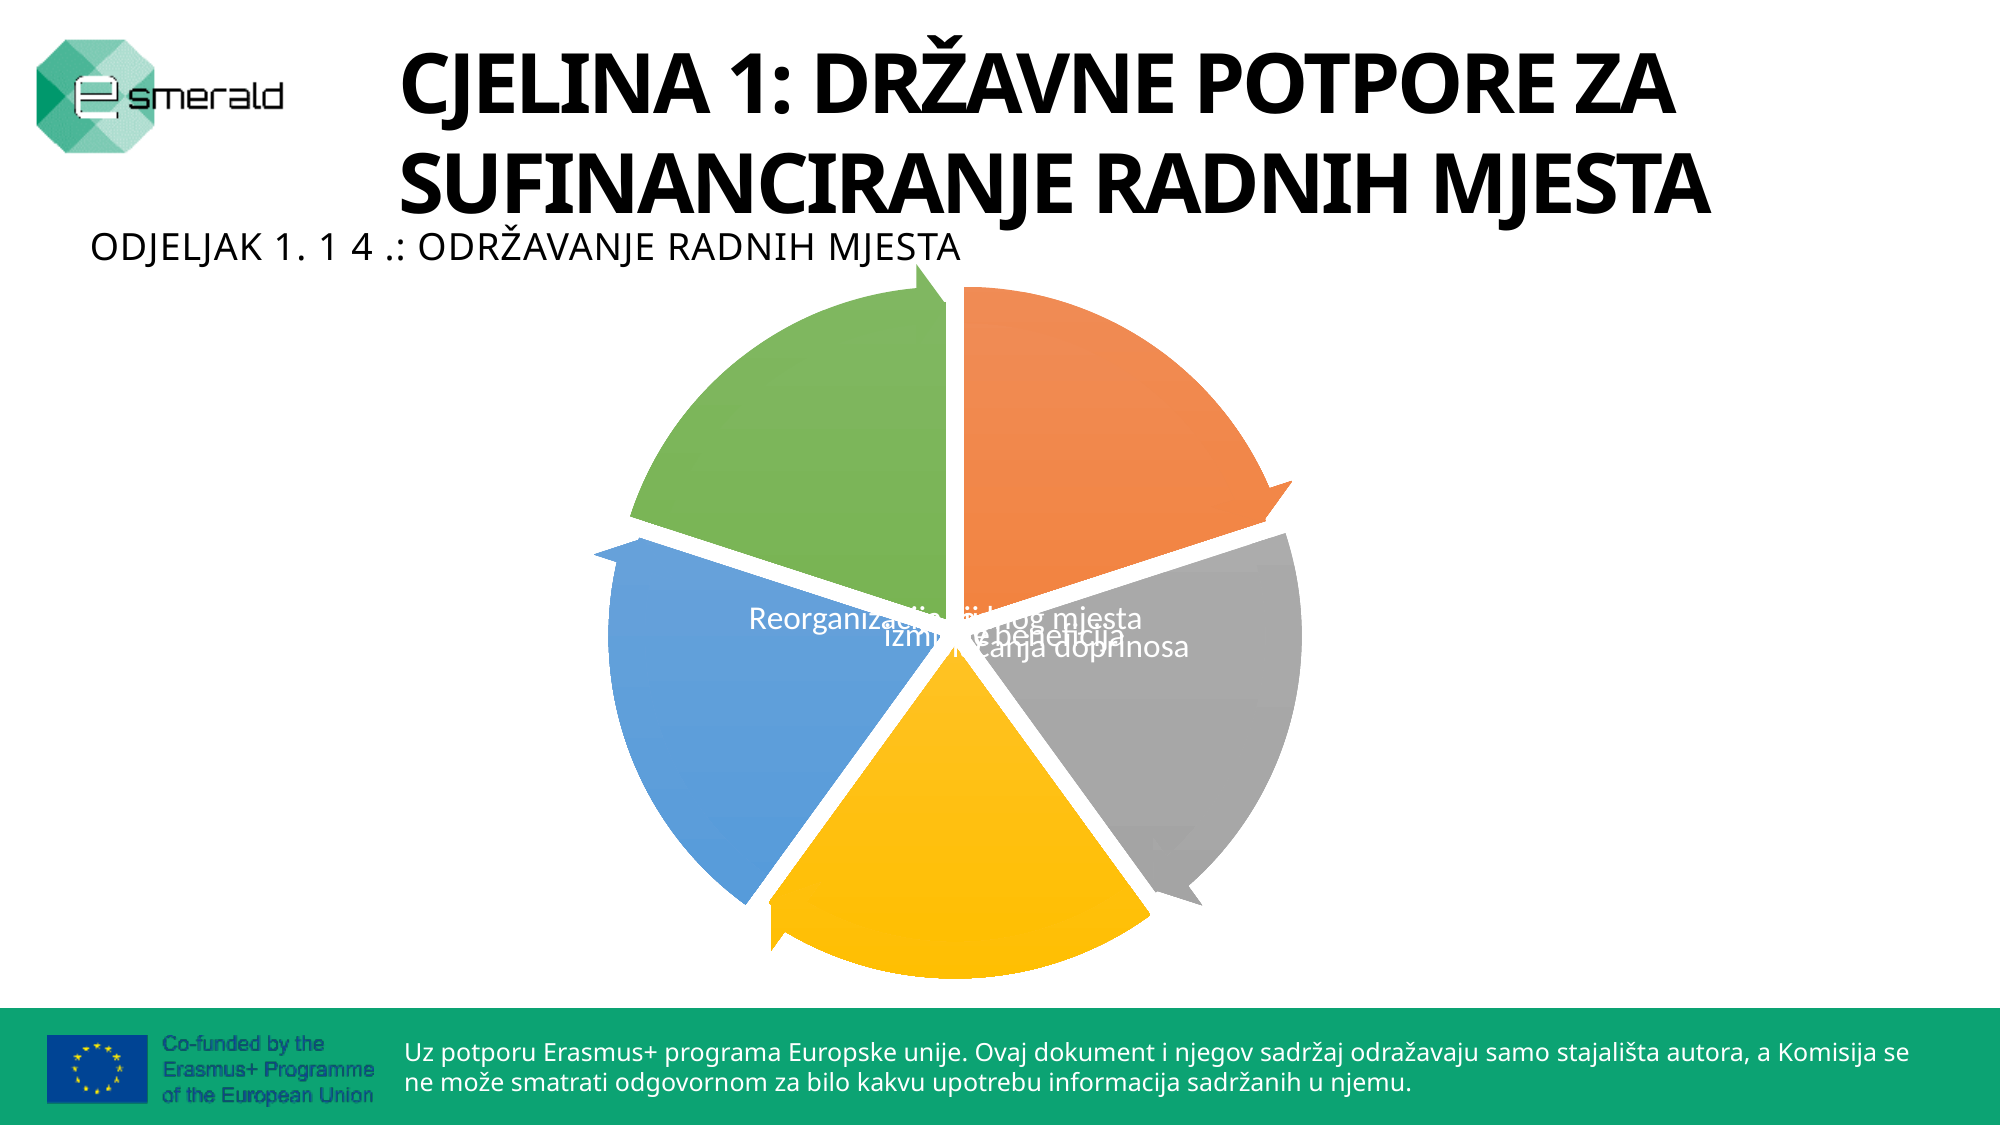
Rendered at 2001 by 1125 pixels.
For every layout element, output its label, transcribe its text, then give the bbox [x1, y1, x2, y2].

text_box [288, 255, 1622, 1011]
picture [15, 18, 302, 169]
picture [47, 1035, 374, 1107]
text_box CJELINA 1: DRŽAVNE POTPORE ZA SUFINANCIRANJE RADNIH MJESTA [396, 28, 1743, 231]
text_box ODJELJAK 1. 1 4 .: ODRŽAVANJE RADNIH MJESTA [73, 215, 1073, 276]
